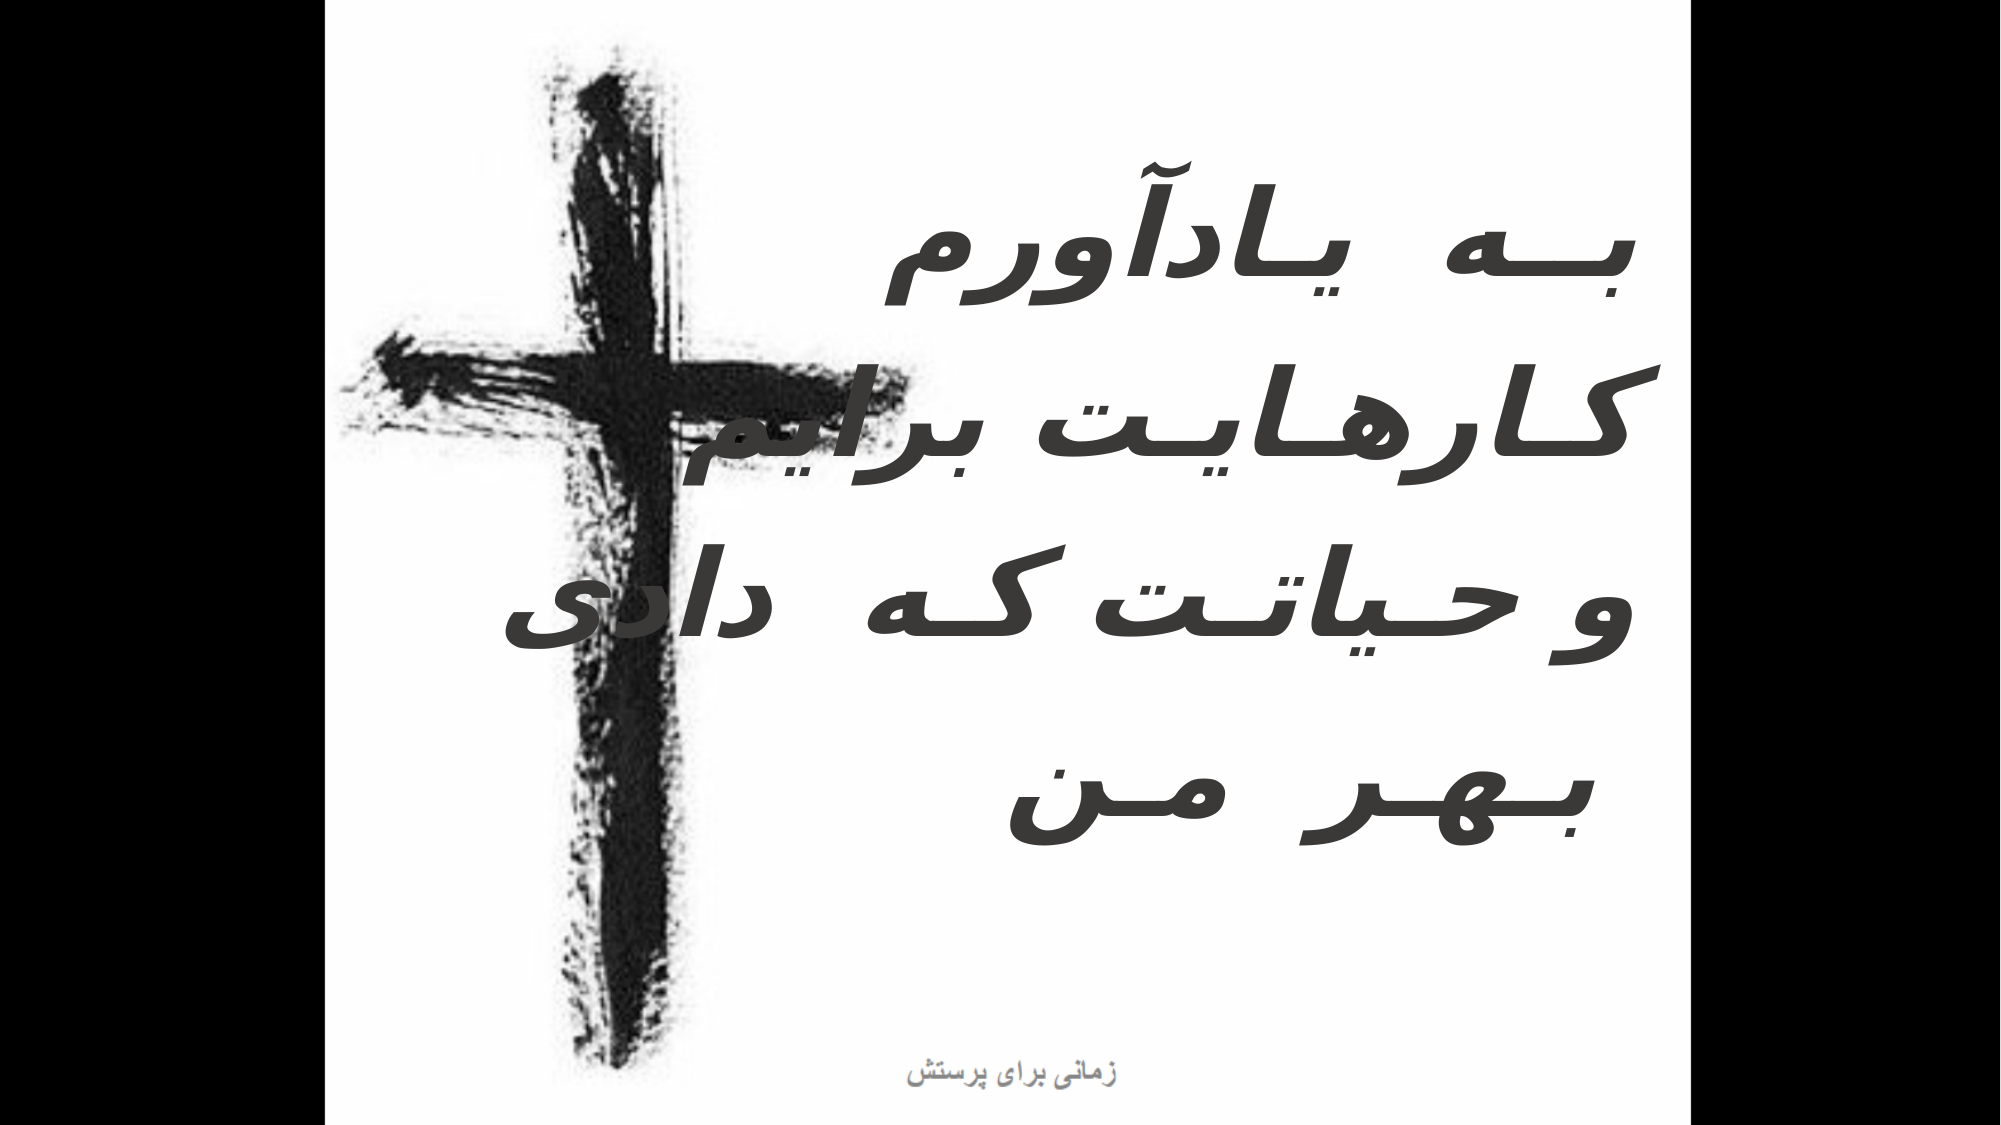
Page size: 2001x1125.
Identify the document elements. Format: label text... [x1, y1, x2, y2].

text_box بــه یـادآورم کـارهـایـت برایم و حـیاتـت کـه دادی بـهـر مـن [284, 13, 1737, 994]
picture [0, 0, 2001, 1125]
